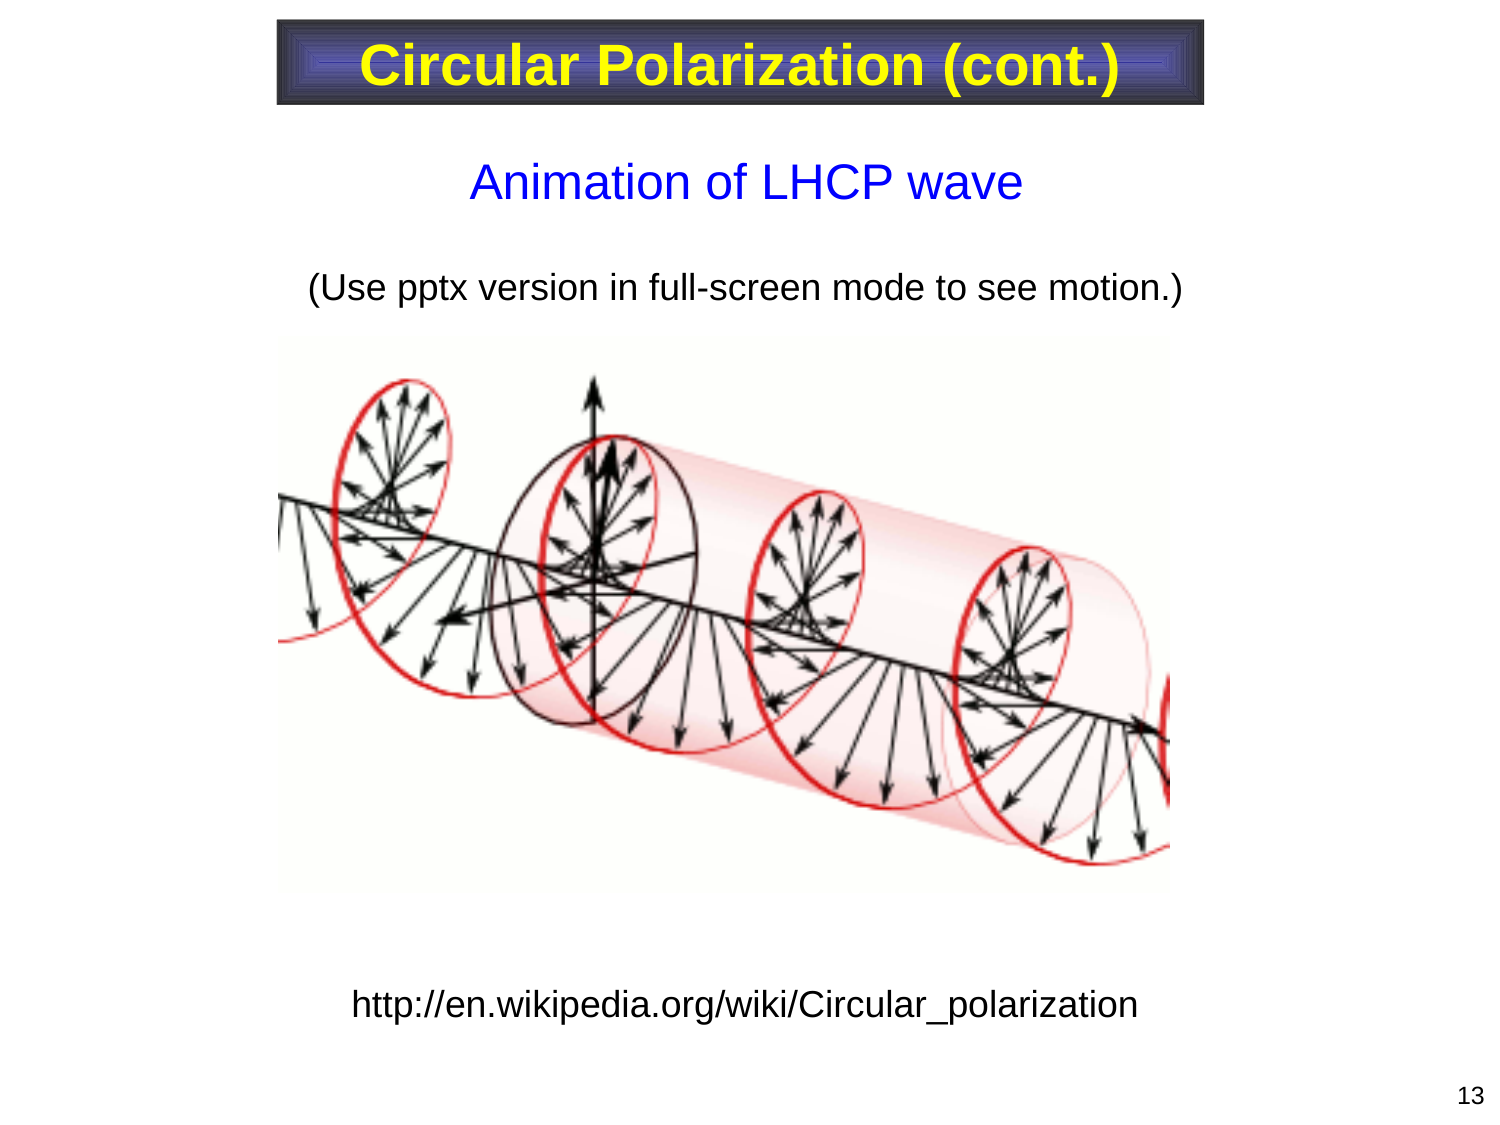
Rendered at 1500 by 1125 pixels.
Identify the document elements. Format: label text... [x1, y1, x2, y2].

text_box Circular Polarization (cont.) [276, 19, 1205, 105]
text_box http://en.wikipedia.org/wiki/Circular_polarization [336, 972, 1154, 1033]
slide_number 13 [1149, 1065, 1500, 1125]
text_box Animation of LHCP wave [454, 141, 1039, 217]
picture [278, 336, 1170, 893]
text_box (Use pptx version in full-screen mode to see motion.) [292, 255, 1199, 316]
